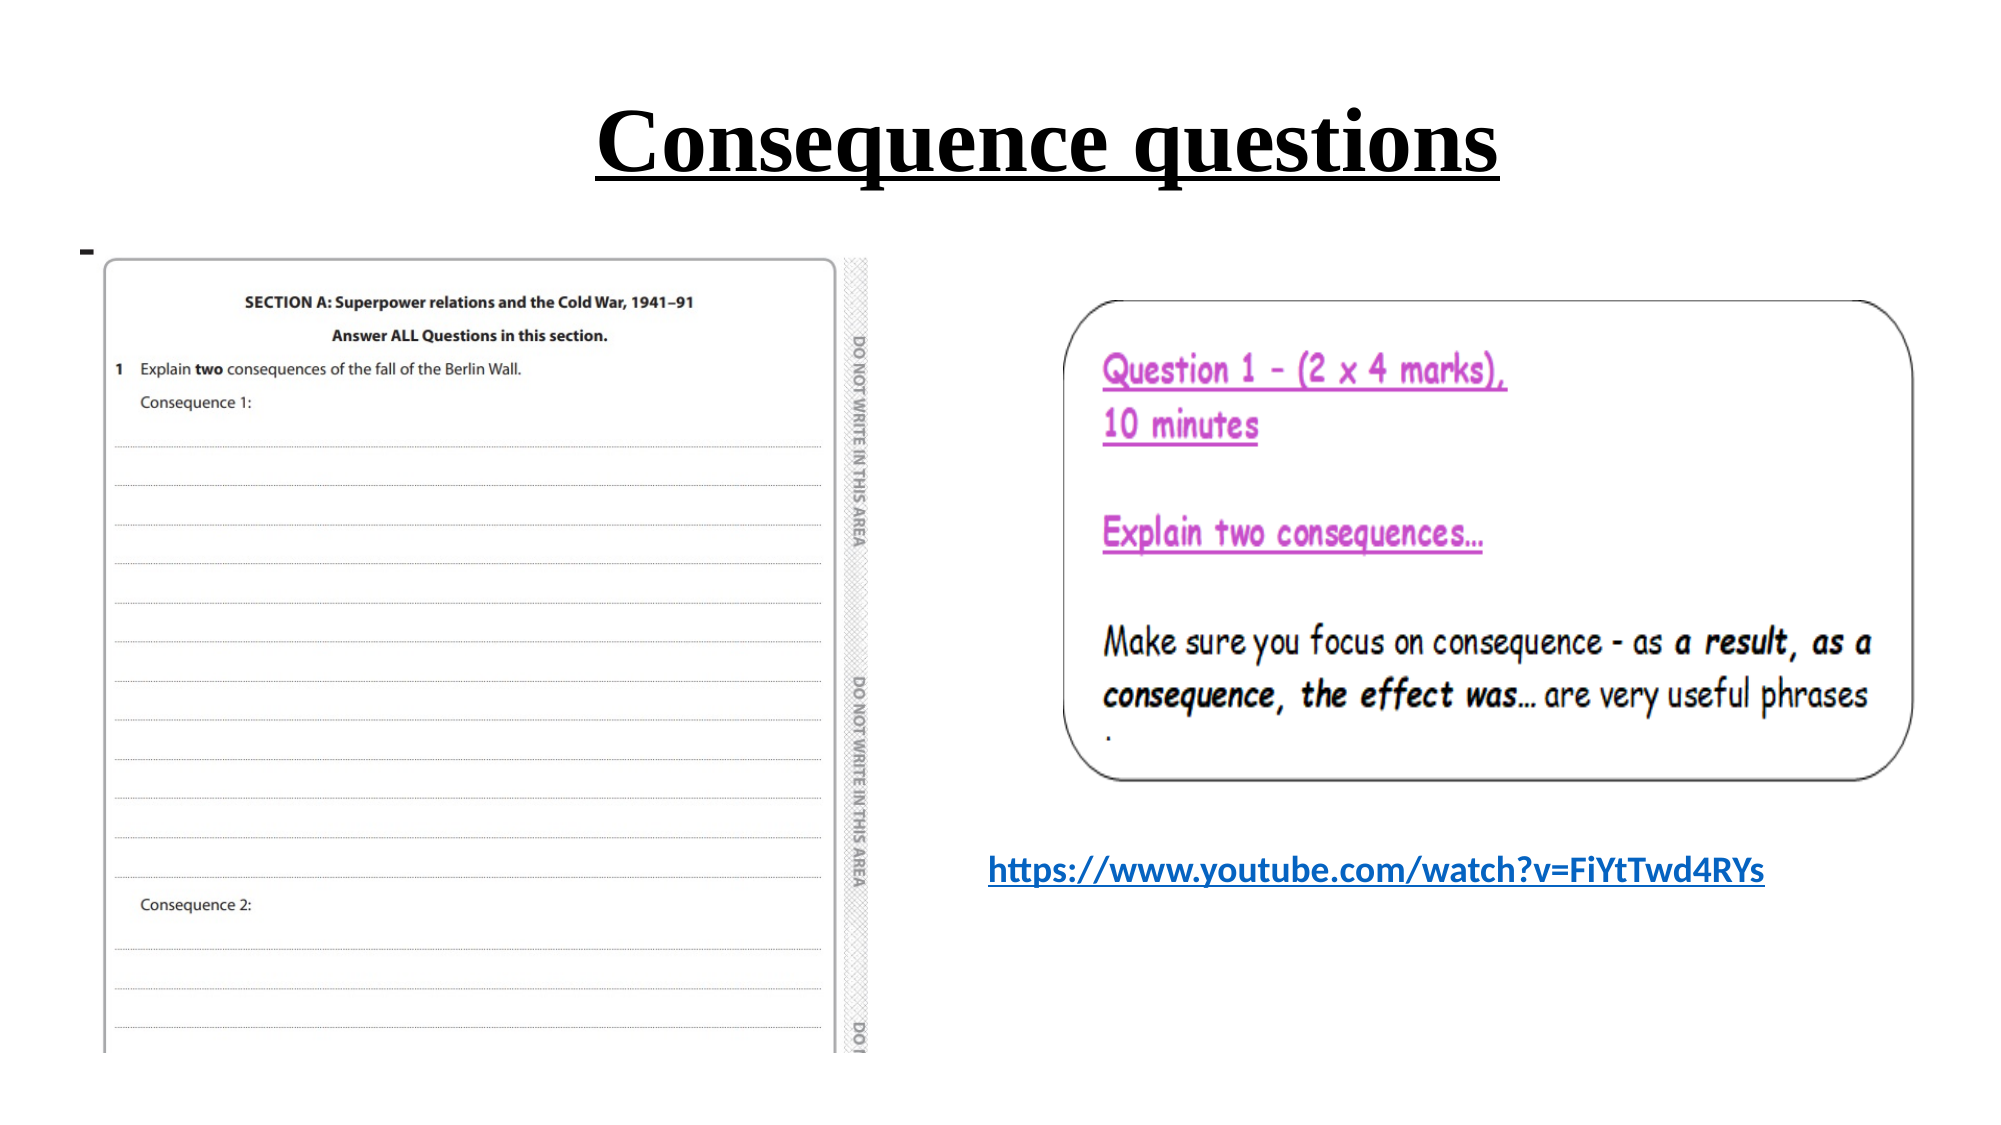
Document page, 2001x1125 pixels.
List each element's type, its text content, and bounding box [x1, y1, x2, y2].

picture [80, 239, 868, 1053]
title Consequence questions [580, 33, 1547, 251]
text_box https://www.youtube.com/watch?v=FiYtTwd4RYs [876, 837, 1877, 943]
picture [1063, 300, 1919, 788]
